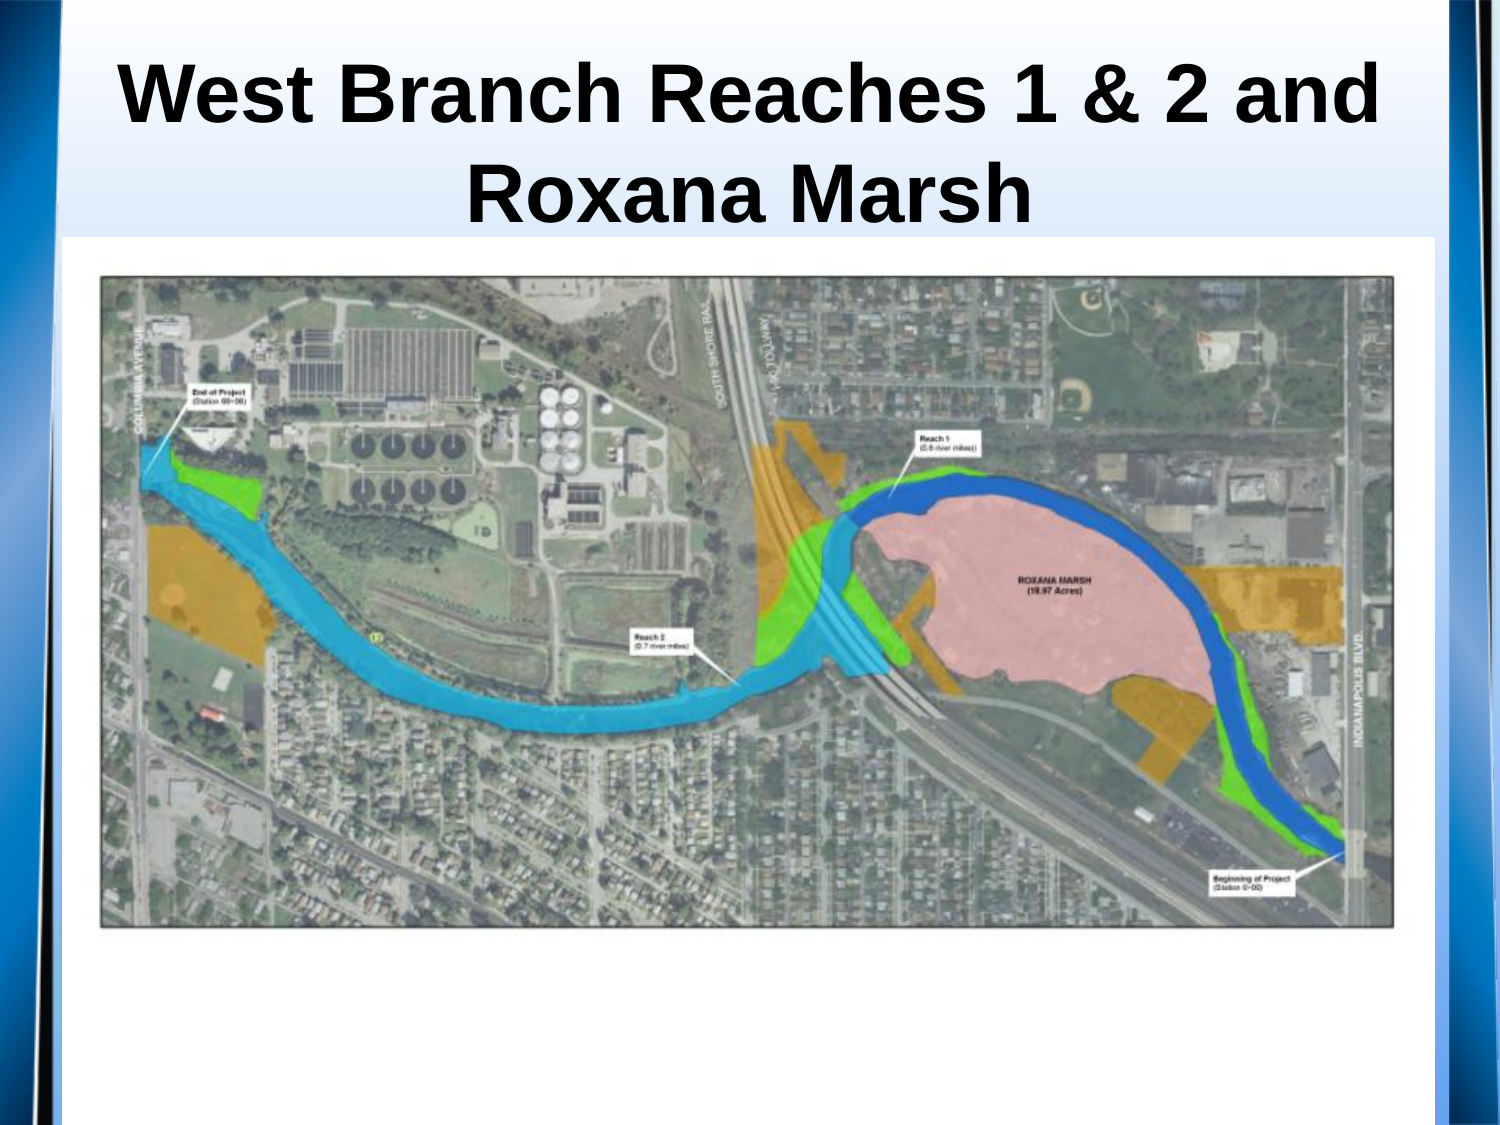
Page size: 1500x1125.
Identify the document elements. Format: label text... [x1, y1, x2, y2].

picture [0, 0, 63, 1125]
picture [1449, 0, 1500, 1125]
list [62, 237, 1435, 1125]
title West Branch Reaches 1 & 2 and Roxana Marsh [75, 45, 1425, 233]
